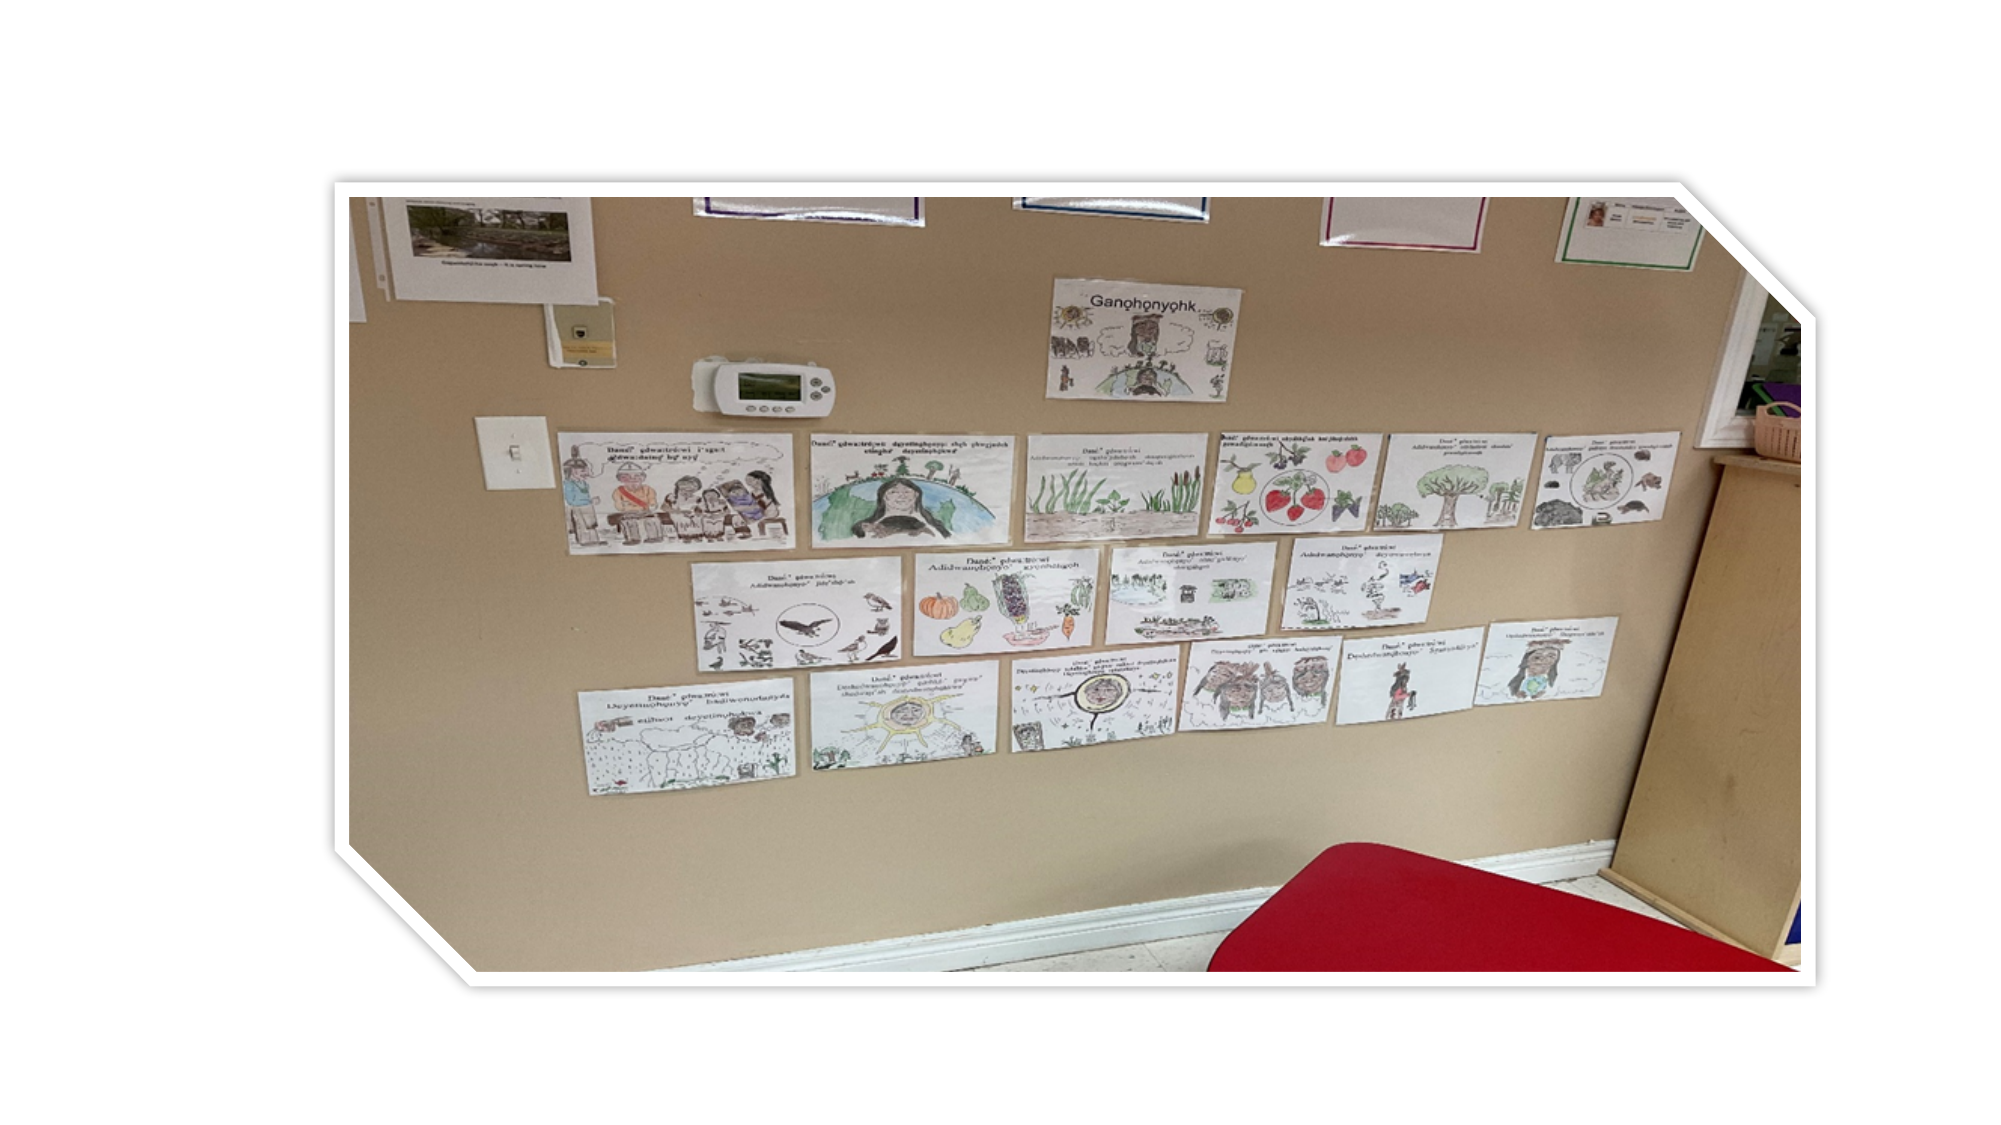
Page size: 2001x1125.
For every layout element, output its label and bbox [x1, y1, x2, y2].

picture [341, 189, 1809, 980]
